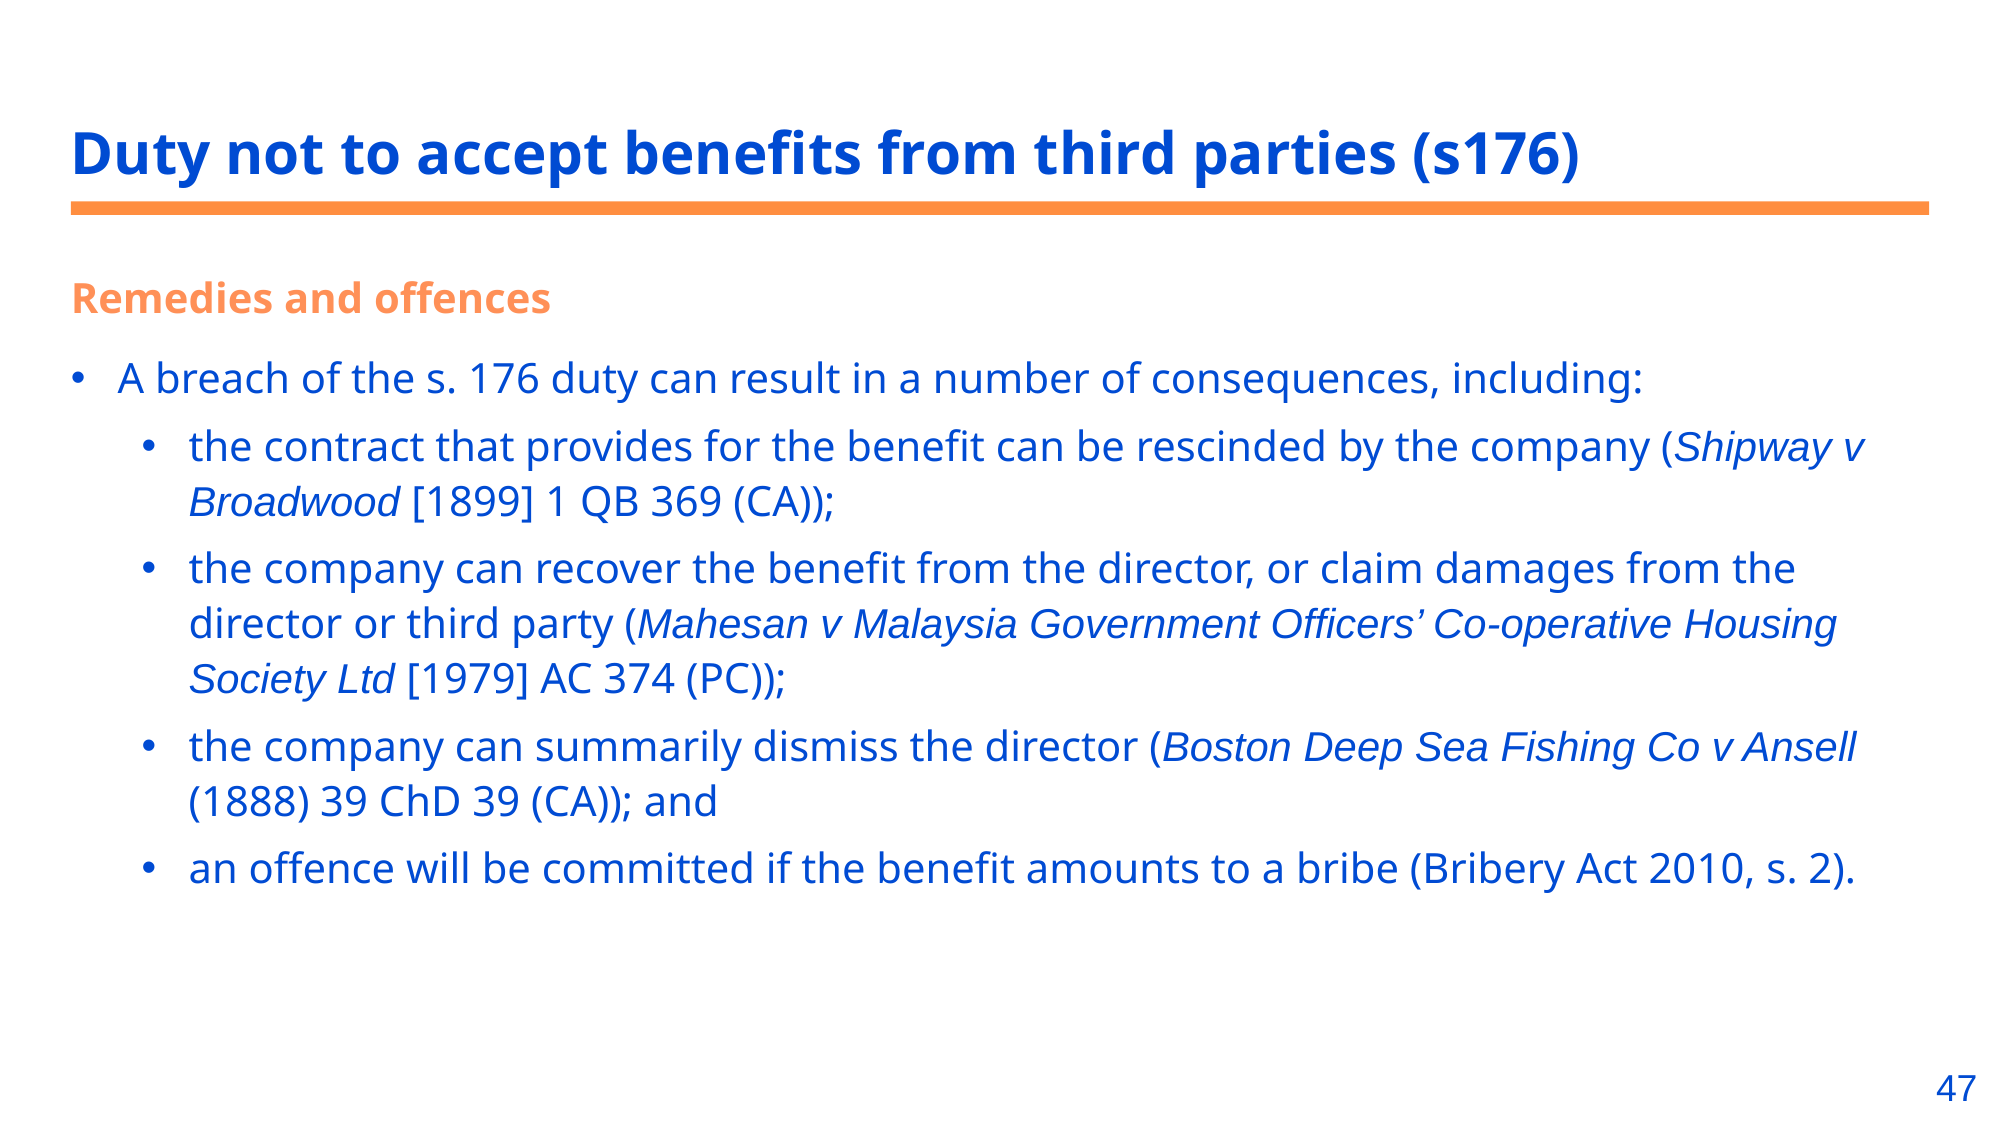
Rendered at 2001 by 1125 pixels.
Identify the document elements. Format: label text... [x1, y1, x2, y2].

list Remedies and offences A breach of the s. 176 duty can result in a number of consequences, including: the contract that provides for the benefit can be rescinded by the company (Shipway v Broadwood [1899] 1 QB 369 (CA)); the company can recover the benefit from the director, or claim damages from the director or third party (Mahesan v Malaysia Government Officers’ Co-operative Housing Society Ltd [1979] AC 374 (PC)); the company can summarily dismiss the director (Boston Deep Sea Fishing Co v Ansell (1888) 39 ChD 39 (CA)); and an offence will be committed if the benefit amounts to a bribe (Bribery Act 2010, s. 2). [70, 267, 1930, 1047]
title Duty not to accept benefits from third parties (s176) [70, 54, 1930, 187]
